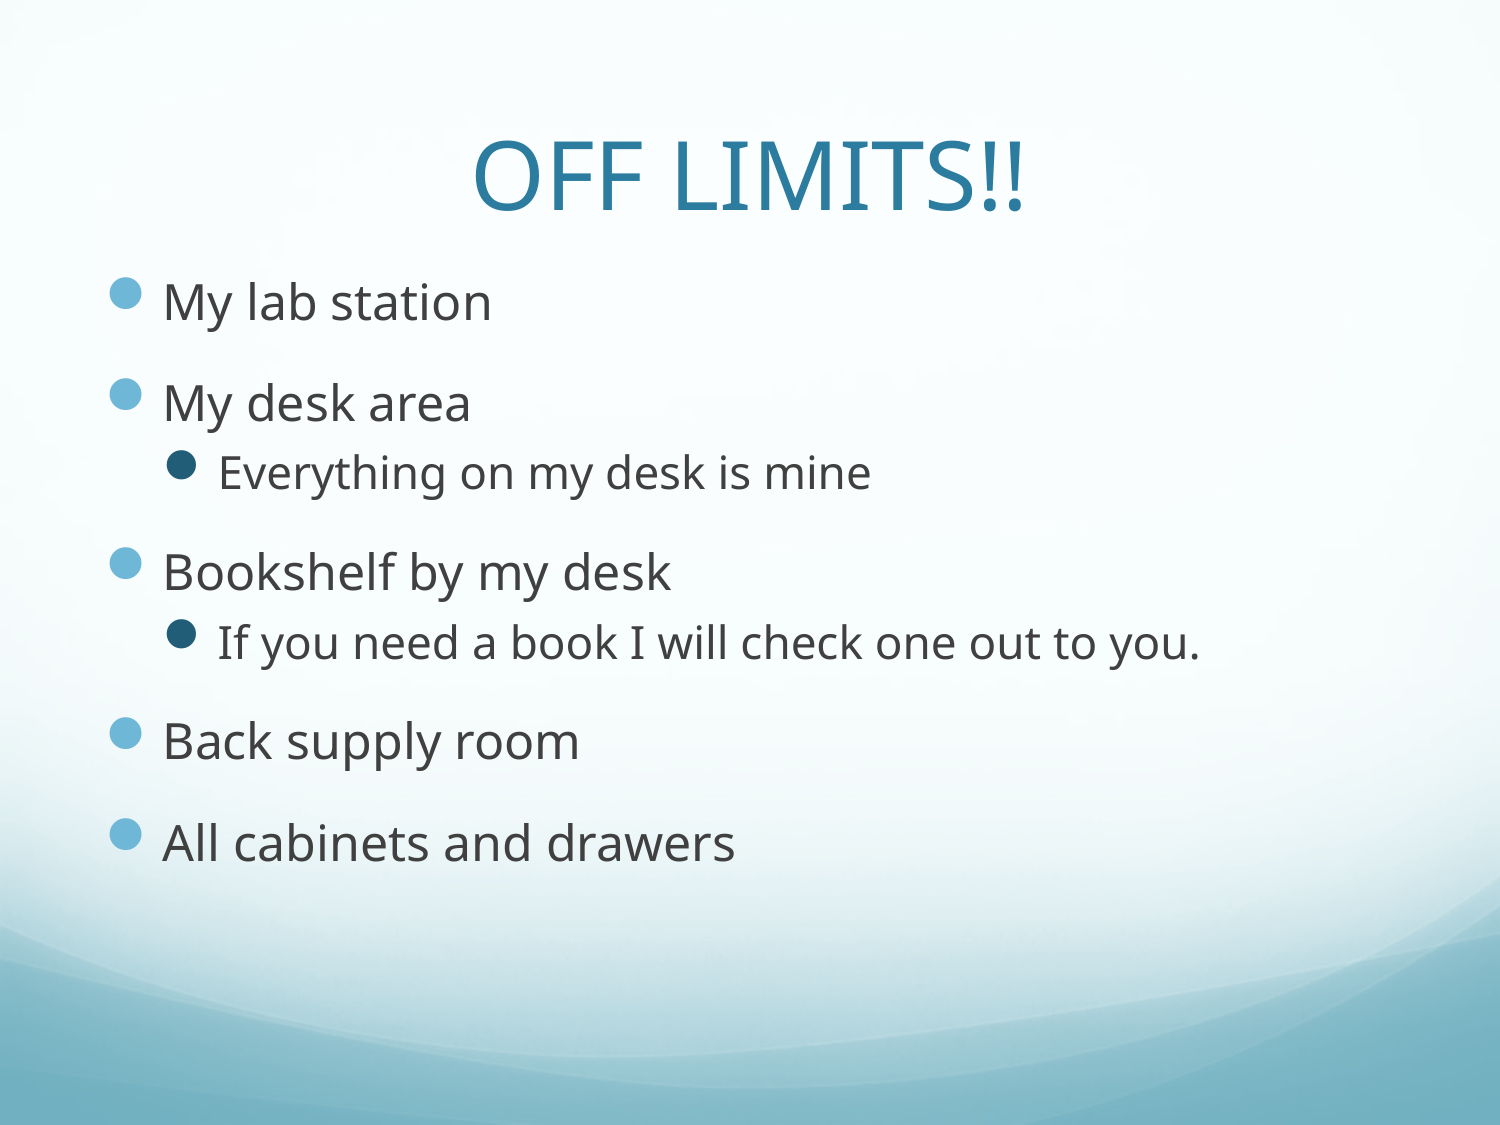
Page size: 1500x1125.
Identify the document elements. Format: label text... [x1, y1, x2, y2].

list My lab station My desk area Everything on my desk is mine Bookshelf by my desk If you need a book I will check one out to you. Back supply room All cabinets and drawers [90, 262, 1410, 975]
title OFF LIMITS!! [90, 17, 1410, 237]
